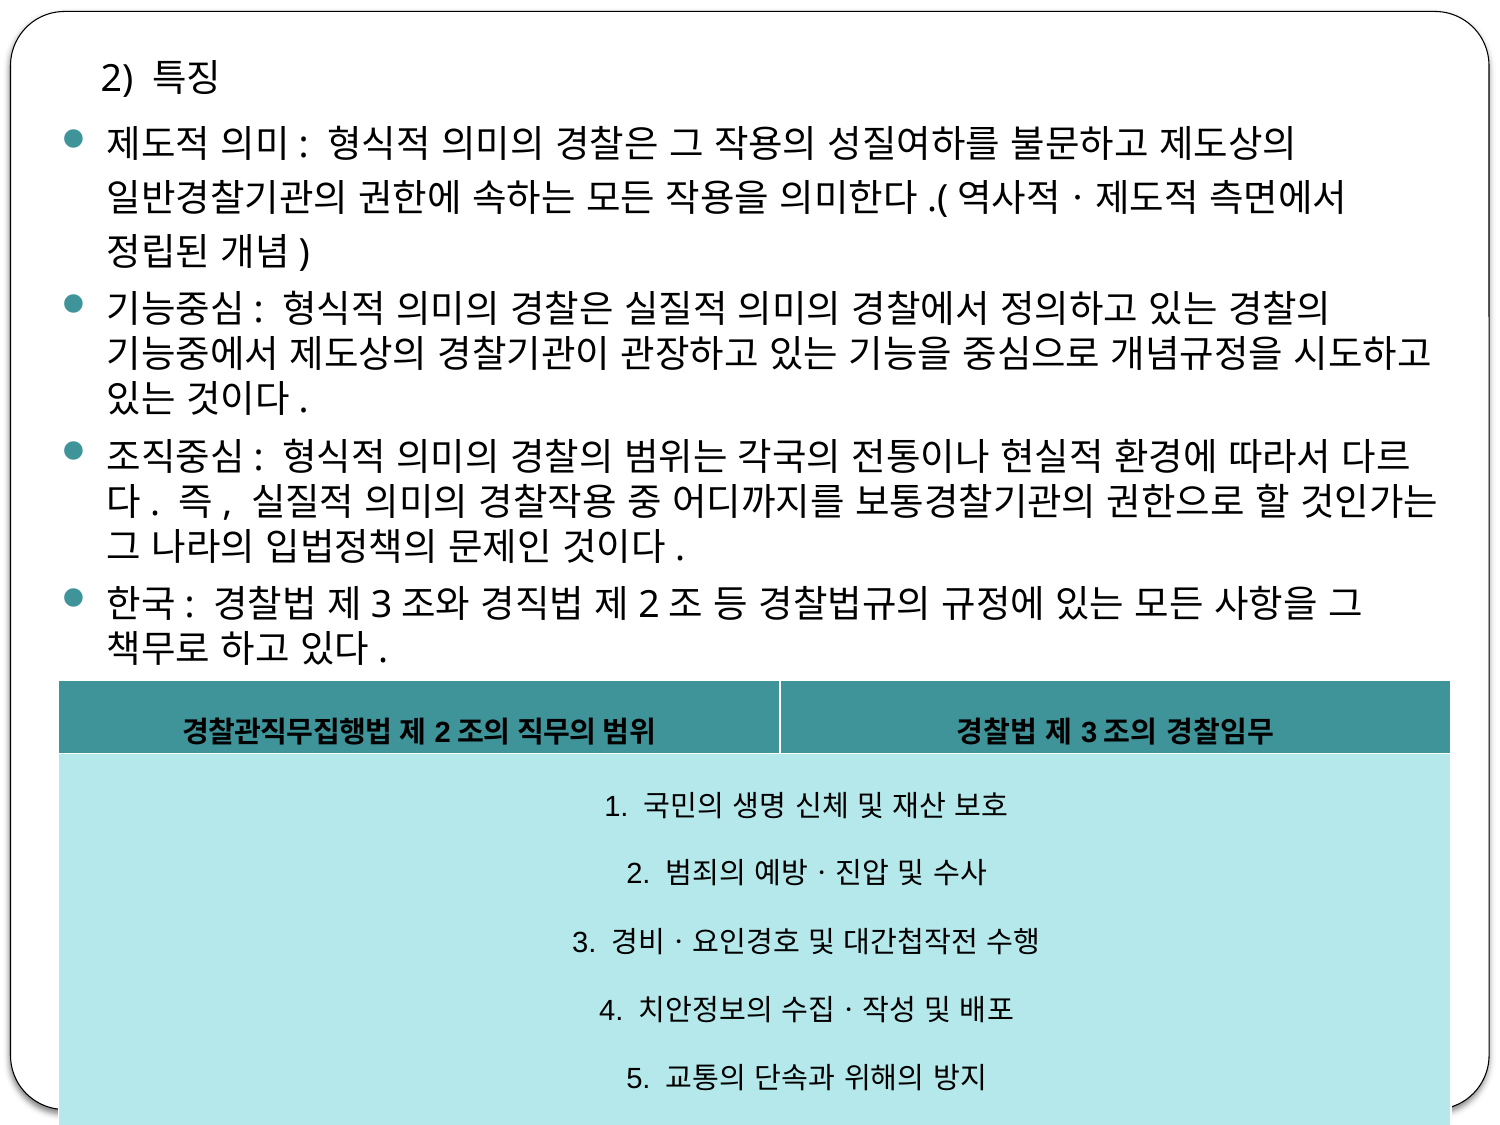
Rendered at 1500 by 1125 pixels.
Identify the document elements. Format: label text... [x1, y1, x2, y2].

table_header 경찰법 제3조의 경찰임무 [781, 681, 1450, 753]
list 2) 특징 제도적 의미: 형식적 의미의 경찰은 그 작용의 성질여하를 불문하고 제도상의 일반경찰기관의 권한에 속하는 모든 작용을 의미한다.(역사적ㆍ제도적 측면에서 정립된 개념) 기능중심: 형식적 의미의 경찰은 실질적 의미의 경찰에서 정의하고 있는 경찰의 기능중에서 제도상의 경찰기관이 관장하고 있는 기능을 중심으로 개념규정을 시도하고 있는 것이다. 조직중심: 형식적 의미의 경찰의 범위는 각국의 전통이나 현실적 환경에 따라서 다르다. 즉, 실질적 의미의 경찰작용 중 어디까지를 보통경찰기관의 권한으로 할 것인가는 그 나라의 입법정책의 문제인 것이다. 한국: 경찰법 제3조와 경직법 제2조 등 경찰법규의 규정에 있는 모든 사항을 그 책무로 하고 있다. [46, 46, 1465, 1079]
table_header 경찰관직무집행법 제2조의 직무의 범위 [59, 681, 779, 753]
table_cell 1. 국민의 생명 신체 및 재산 보호 2. 범죄의 예방ㆍ진압 및 수사 3. 경비ㆍ요인경호 및 대간첩작전 수행 4. 치안정보의 수집ㆍ작성 및 배포 5. 교통의 단속과 위해의 방지 6. 기타 공공의 안녕과 질서유지 [59, 754, 1450, 1125]
